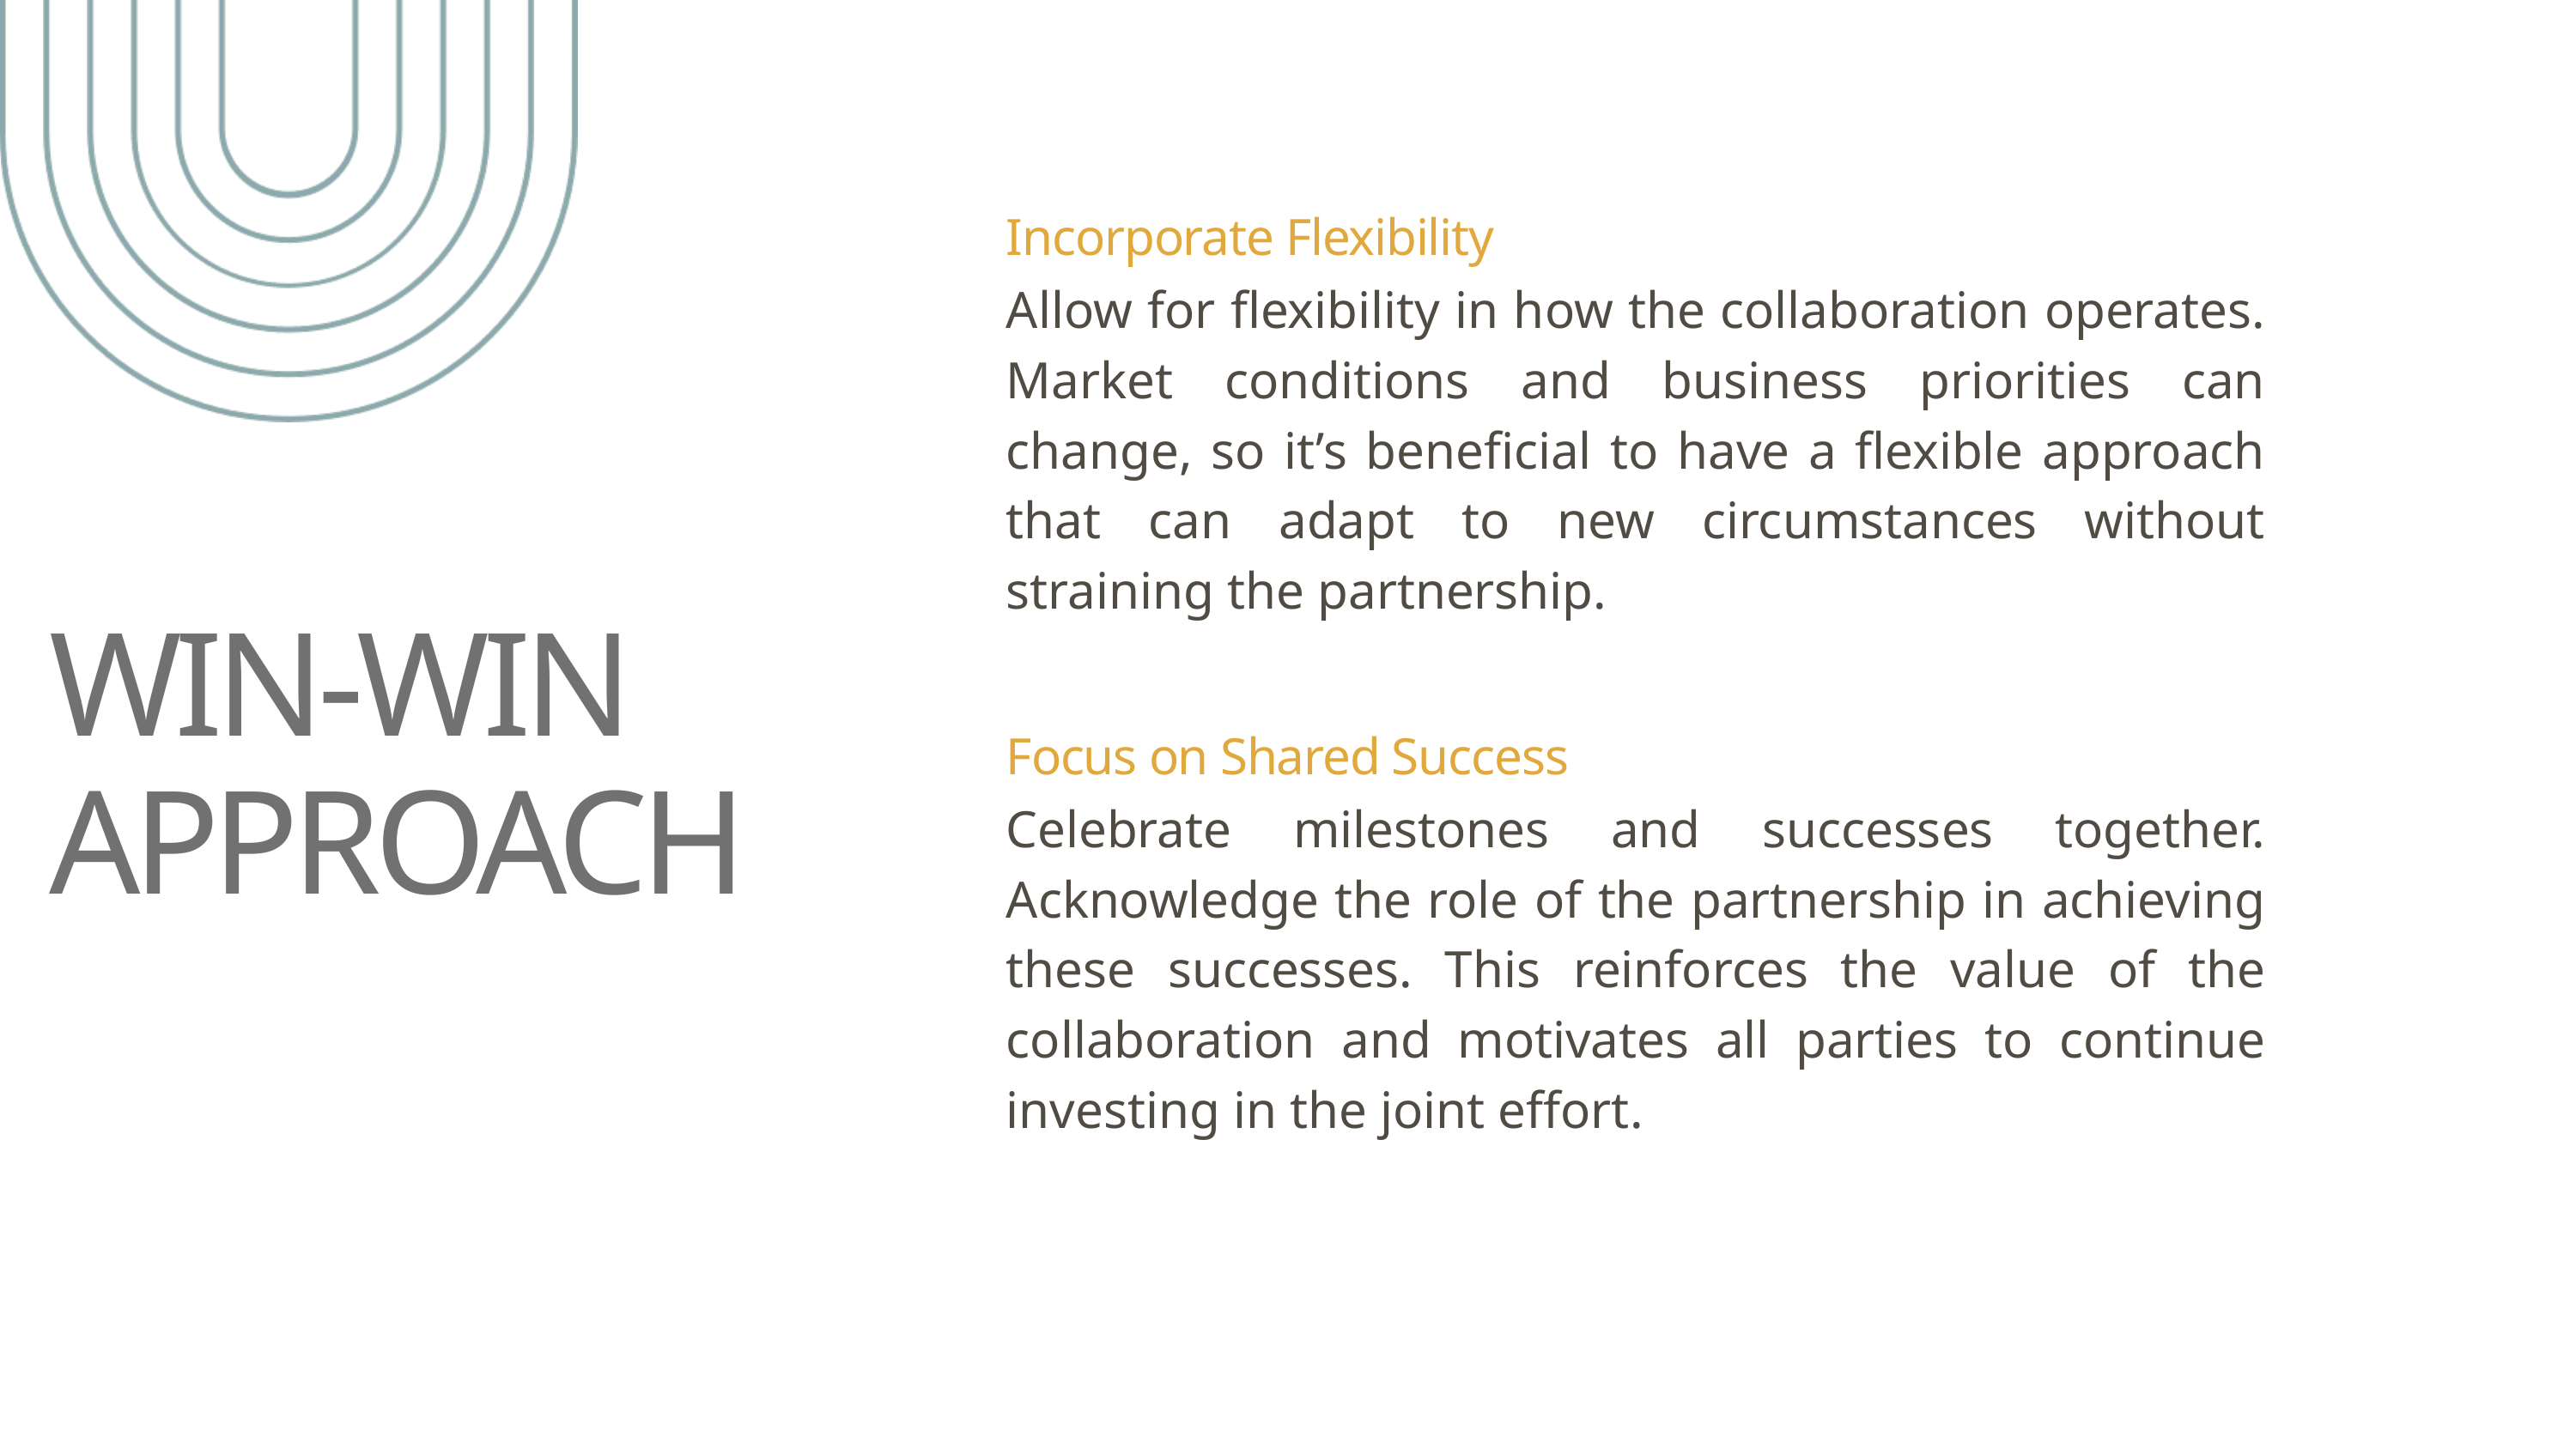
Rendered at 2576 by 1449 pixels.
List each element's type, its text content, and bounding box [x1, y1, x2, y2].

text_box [1005, 201, 2266, 614]
text_box WIN-WIN APPROACH [49, 607, 871, 923]
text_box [1005, 719, 2266, 1133]
text_box [0, 0, 579, 422]
